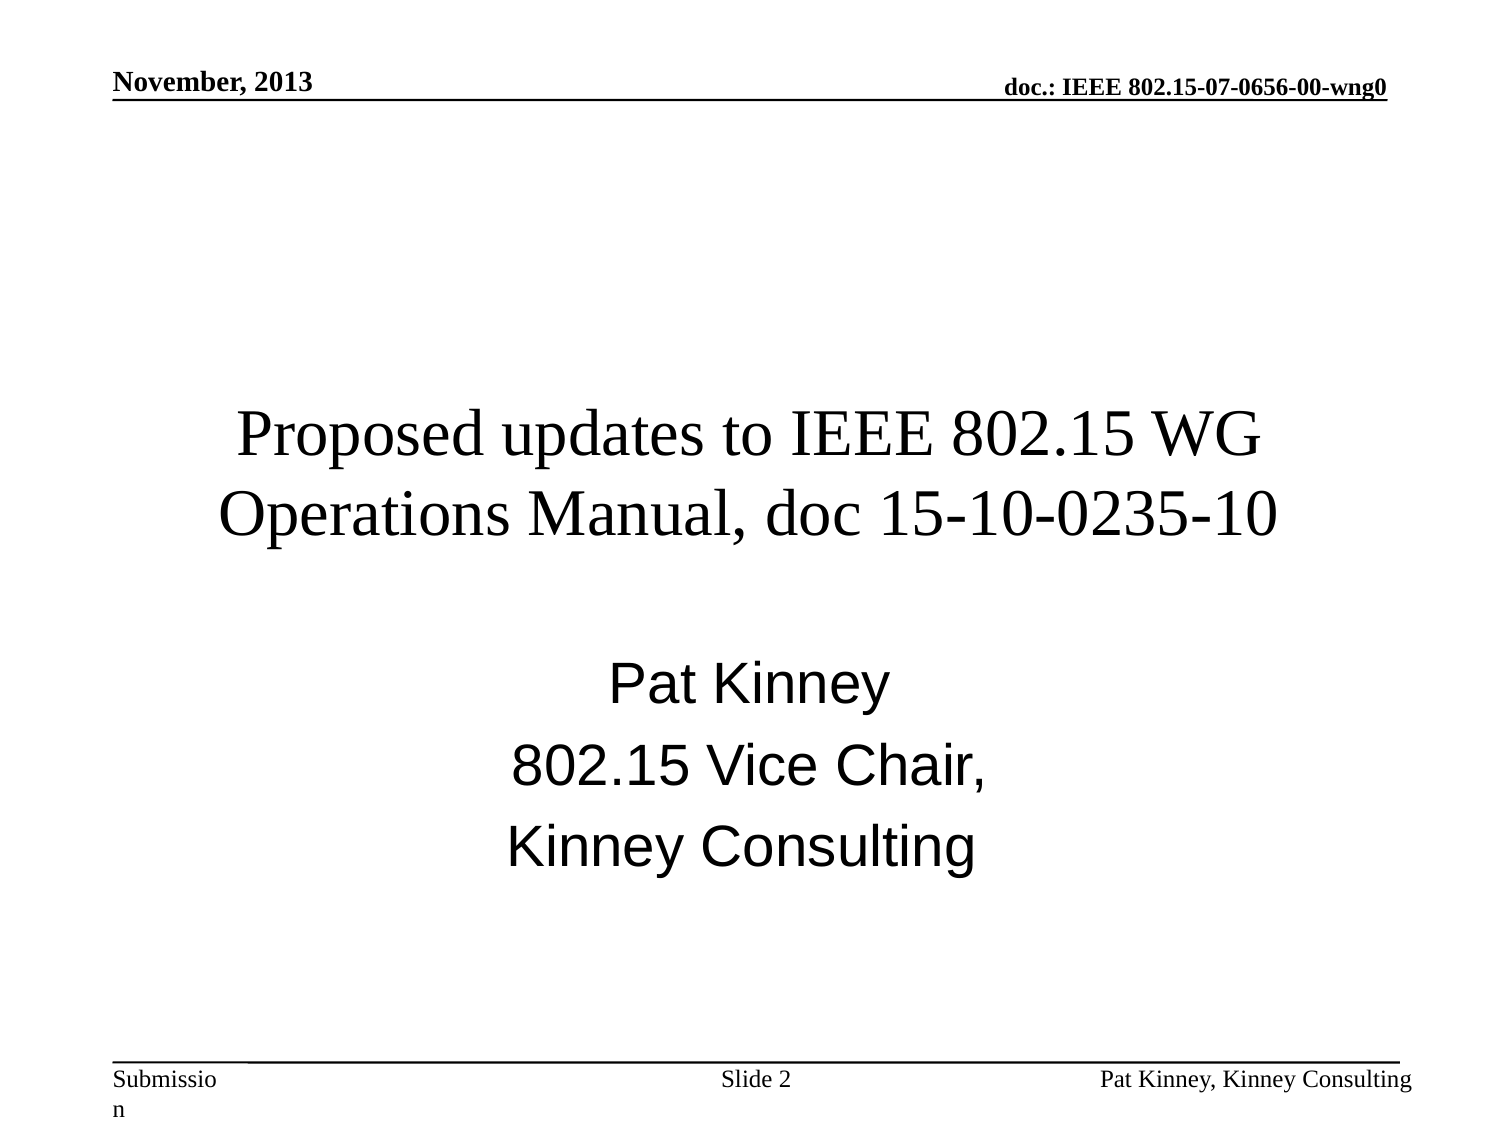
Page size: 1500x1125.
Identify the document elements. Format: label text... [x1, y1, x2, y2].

title Proposed updates to IEEE 802.15 WG Operations Manual, doc 15-10-0235-10 [112, 375, 1388, 563]
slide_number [112, 62, 375, 98]
subtitle Pat Kinney 802.15 Vice Chair, Kinney Consulting [225, 637, 1275, 925]
footer Pat Kinney, Kinney Consulting [900, 1062, 1413, 1093]
slide_number Slide 2 [712, 1062, 800, 1093]
